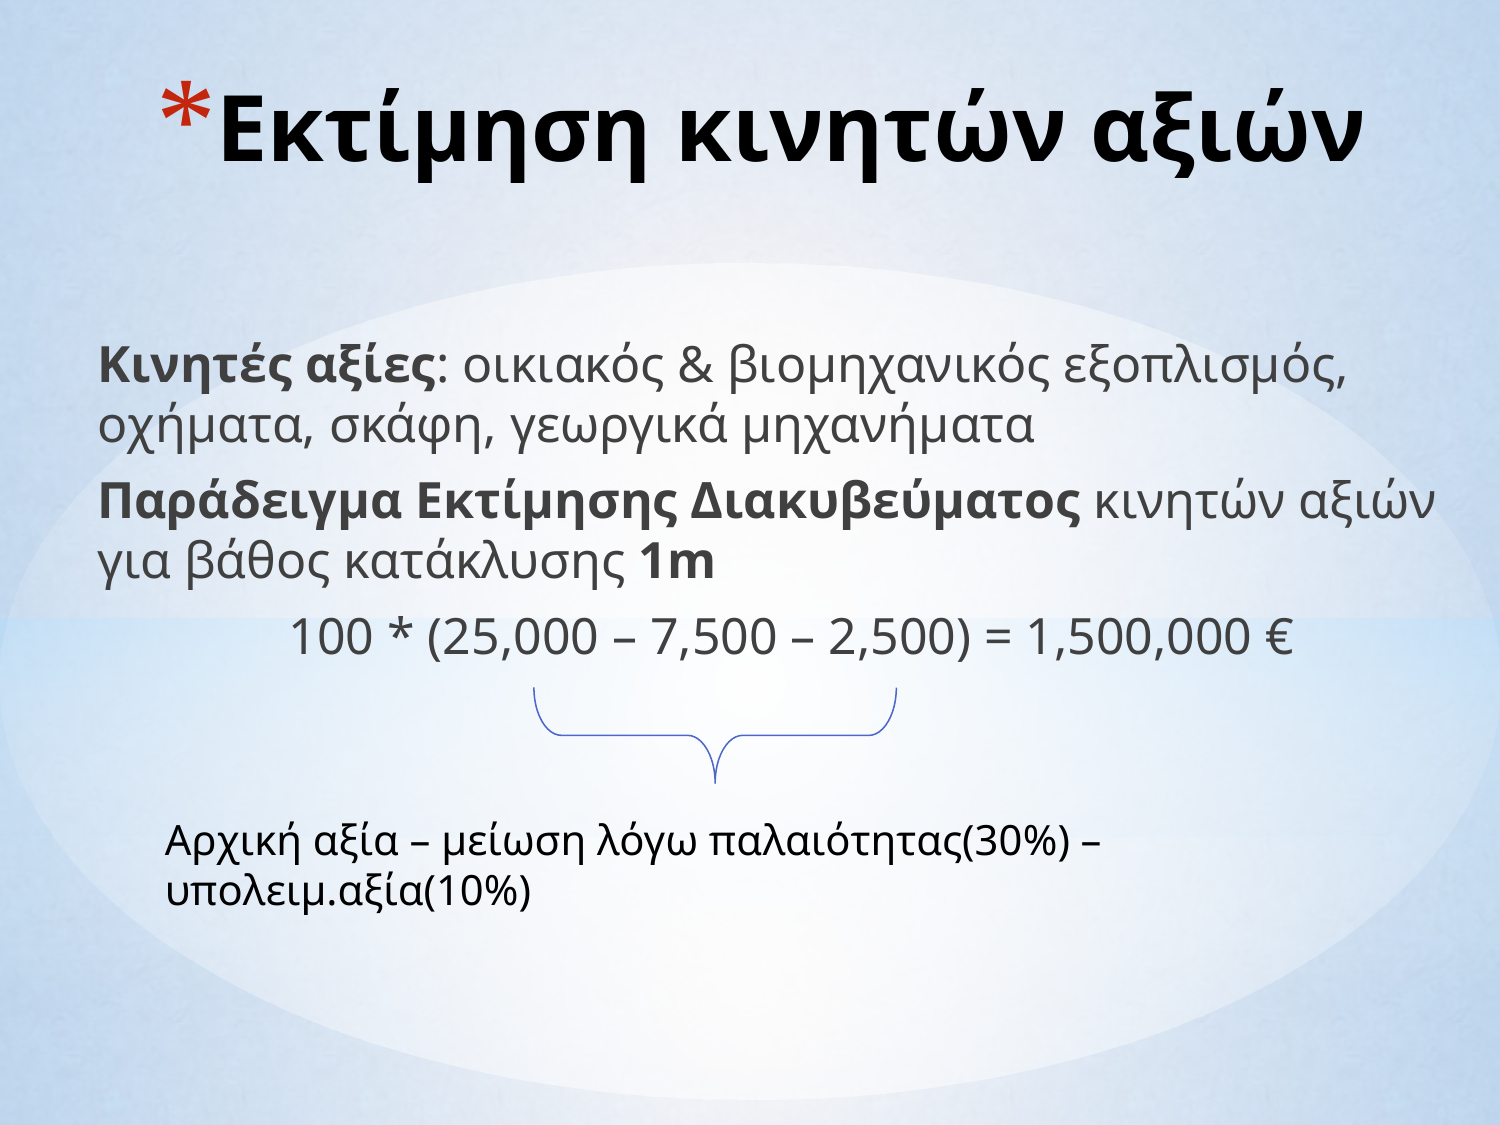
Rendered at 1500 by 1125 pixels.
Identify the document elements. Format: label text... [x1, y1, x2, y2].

list Κινητές αξίες: οικιακός & βιομηχανικός εξοπλισμός, οχήματα, σκάφη, γεωργικά μηχανήματα Παράδειγμα Εκτίμησης Διακυβεύματος κινητών αξιών για βάθος κατάκλυσης 1m 100 * (25,000 – 7,500 – 2,500) = 1,500,000 € [75, 324, 1500, 563]
title Εκτίμηση κινητών αξιών [125, 62, 1400, 250]
text_box [533, 687, 898, 785]
text_box Αρχική αξία – μείωση λόγω παλαιότητας(30%) – υπολειμ.αξία(10%) [149, 806, 1413, 921]
